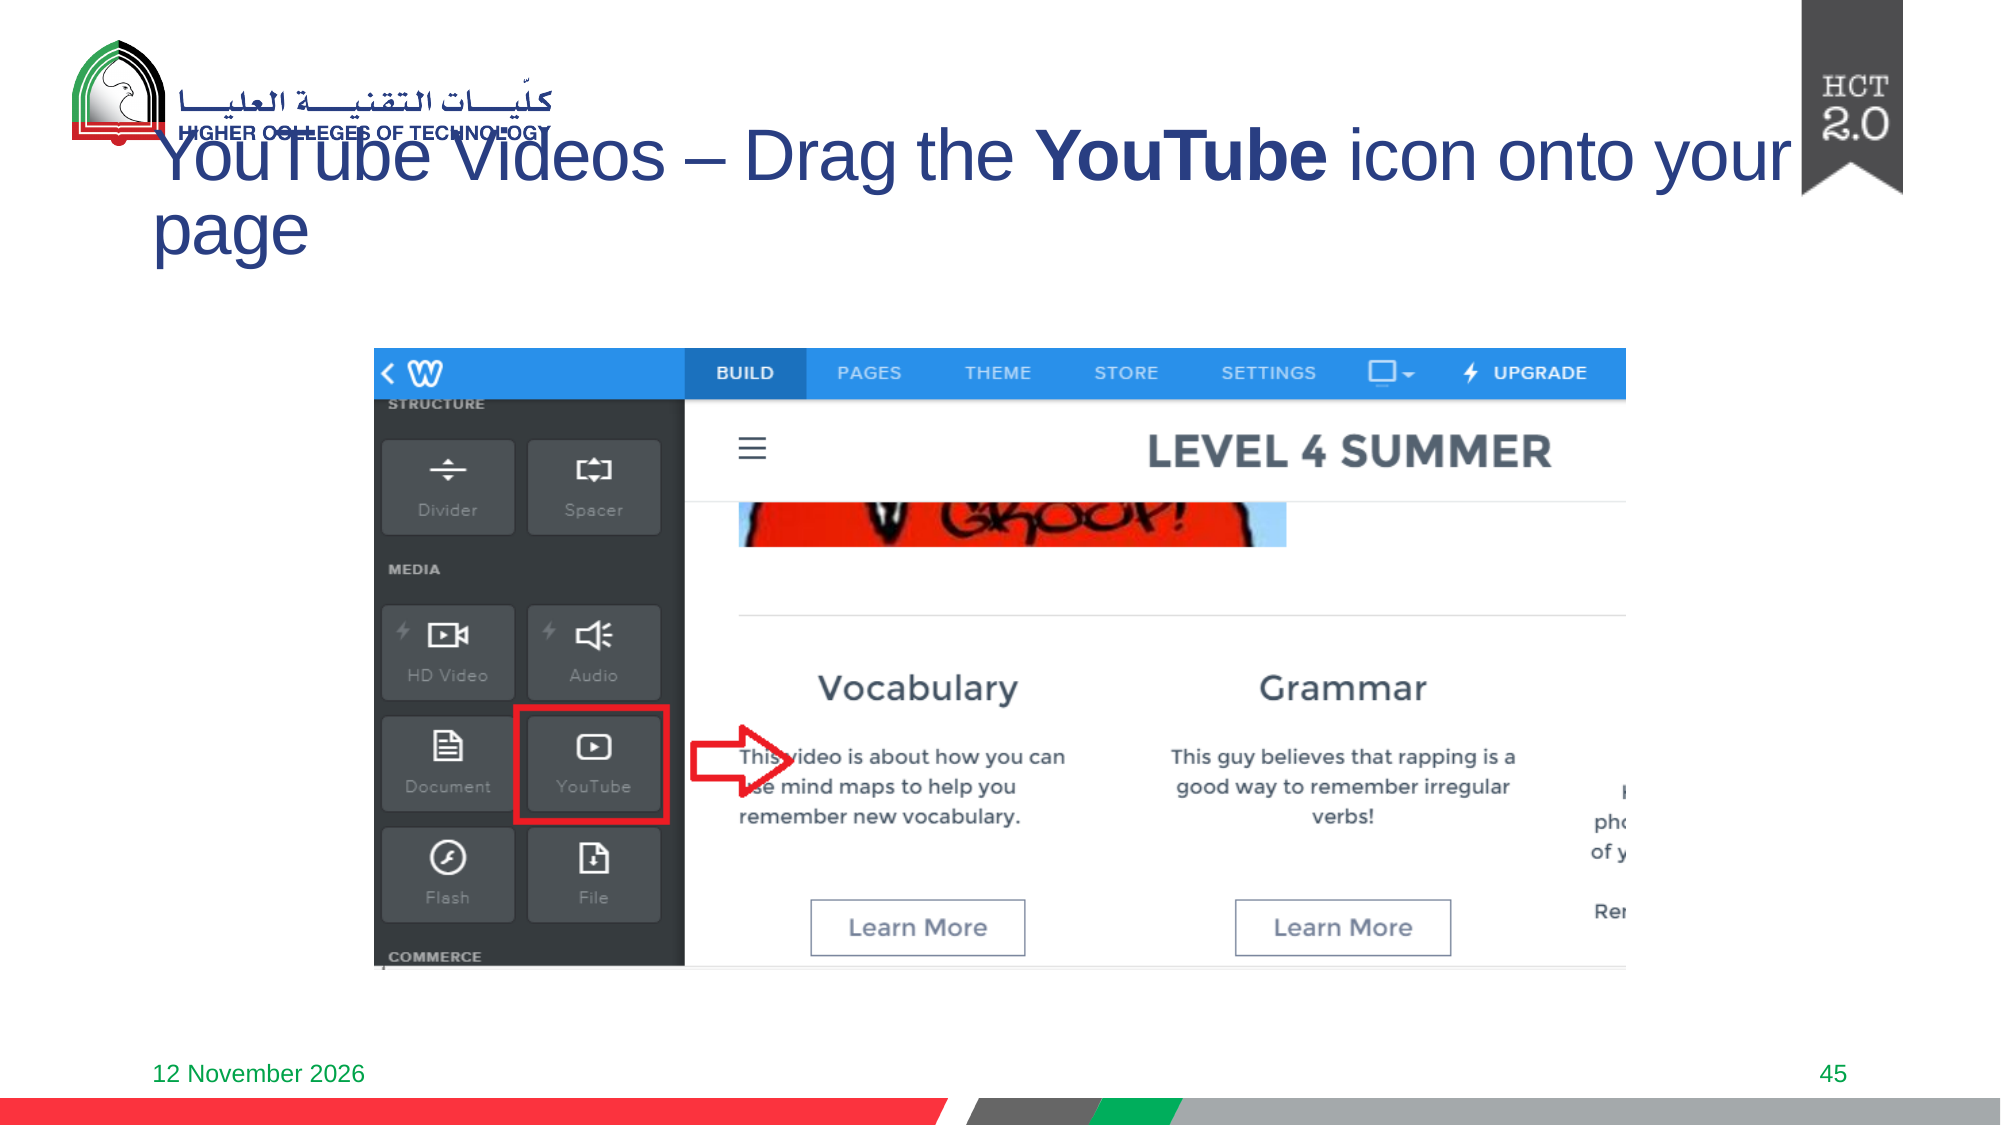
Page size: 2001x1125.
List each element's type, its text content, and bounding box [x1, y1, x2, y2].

slide_number 45 [1325, 1042, 1863, 1103]
picture [72, 40, 552, 146]
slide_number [137, 1042, 675, 1103]
picture [373, 348, 1627, 970]
title YouTube Videos – Drag the YouTube icon onto your page [137, 59, 1863, 278]
